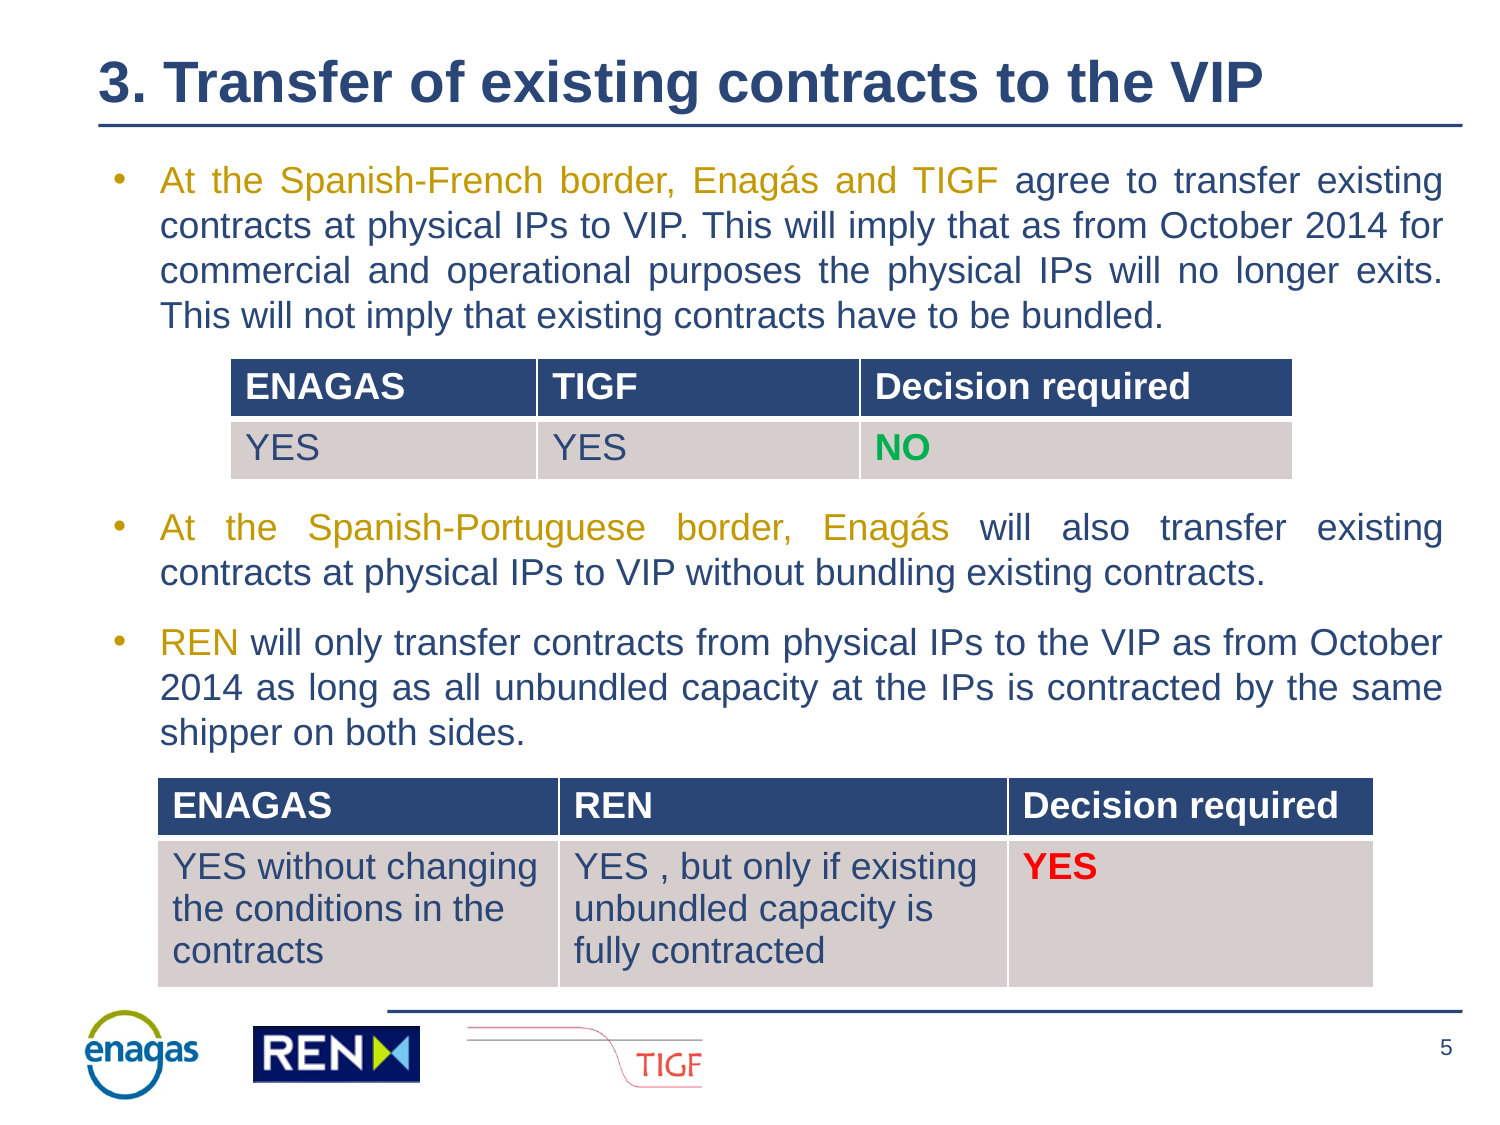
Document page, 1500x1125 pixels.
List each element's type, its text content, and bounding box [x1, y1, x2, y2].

table_cell YES without changing the conditions in the contracts [158, 841, 558, 987]
picture [466, 1026, 713, 1088]
table_cell YES [231, 422, 536, 479]
table_cell YES [538, 422, 859, 479]
picture [84, 1009, 199, 1100]
table_header ENAGAS [231, 359, 536, 416]
table_header REN [560, 778, 1007, 835]
table_header Decision required [1009, 778, 1373, 835]
text_box At the Spanish-Portuguese border, Enagás will also transfer existing contracts at physical IPs to VIP without bundling existing contracts. REN will only transfer contracts from physical IPs to the VIP as from October 2014 as long as all unbundled capacity at the IPs is contracted by the same shipper on both sides. [98, 495, 1459, 761]
picture [253, 1026, 420, 1083]
table_cell NO [861, 422, 1292, 479]
text_box At the Spanish-French border, Enagás and TIGF agree to transfer existing contracts at physical IPs to VIP. This will imply that as from October 2014 for commercial and operational purposes the physical IPs will no longer exits. This will not imply that existing contracts have to be bundled. [98, 148, 1459, 344]
text_box 3. Transfer of existing contracts to the VIP [98, 54, 1466, 115]
table_header ENAGAS [158, 778, 558, 835]
table_cell YES , but only if existing unbundled capacity is fully contracted [560, 841, 1007, 987]
table_cell YES [1009, 841, 1373, 987]
table_header Decision required [861, 359, 1292, 416]
table_header TIGF [538, 359, 859, 416]
